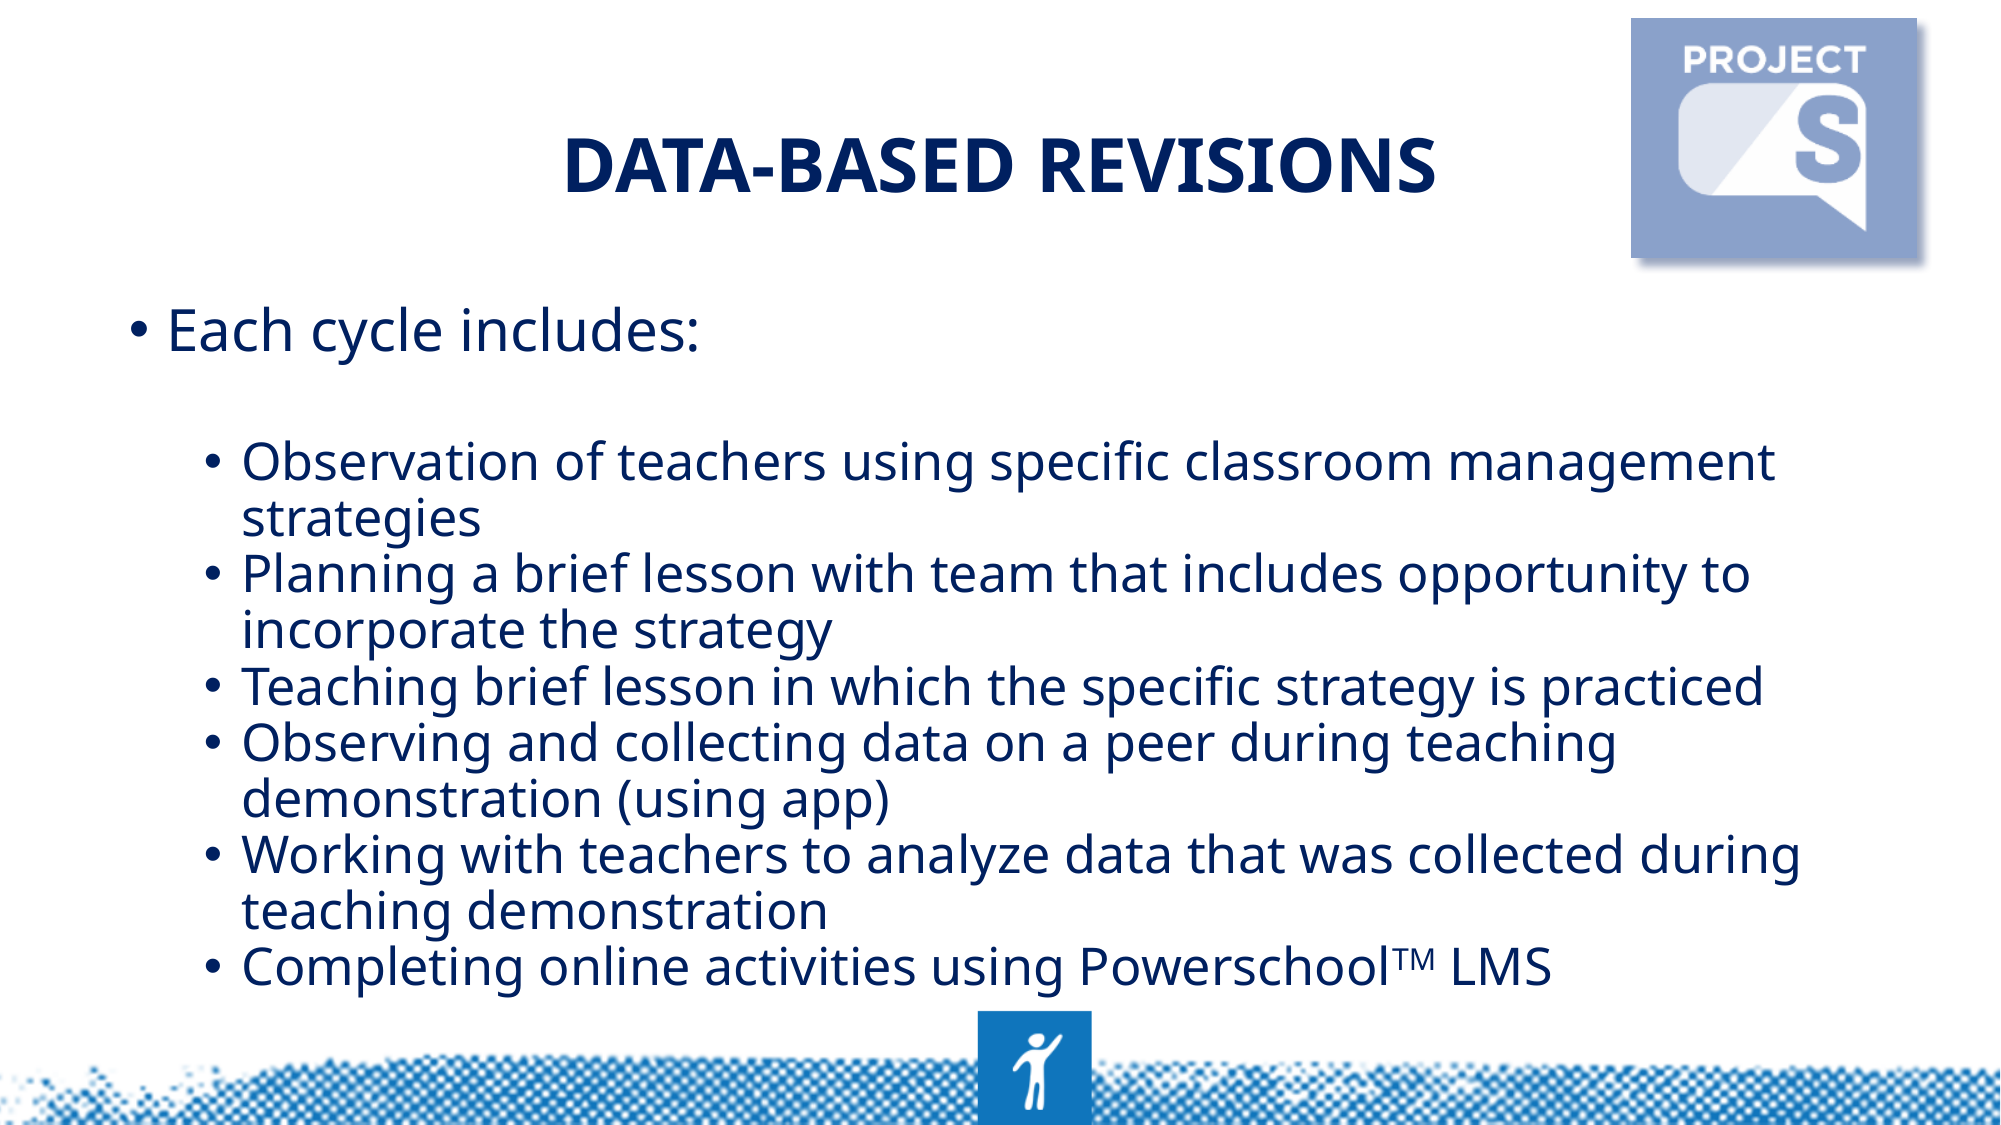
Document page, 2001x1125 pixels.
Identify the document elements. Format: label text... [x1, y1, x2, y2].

list Each cycle includes: Observation of teachers using specific classroom management strategies Planning a brief lesson with team that includes opportunity to incorporate the strategy Teaching brief lesson in which the specific strategy is practiced Observing and collecting data on a peer during teaching demonstration (using app) Working with teachers to analyze data that was collected during teaching demonstration Completing online activities using PowerschoolTM LMS [114, 272, 1839, 1054]
title Data-based revisions [137, 59, 1863, 278]
picture [0, 0, 2001, 1125]
